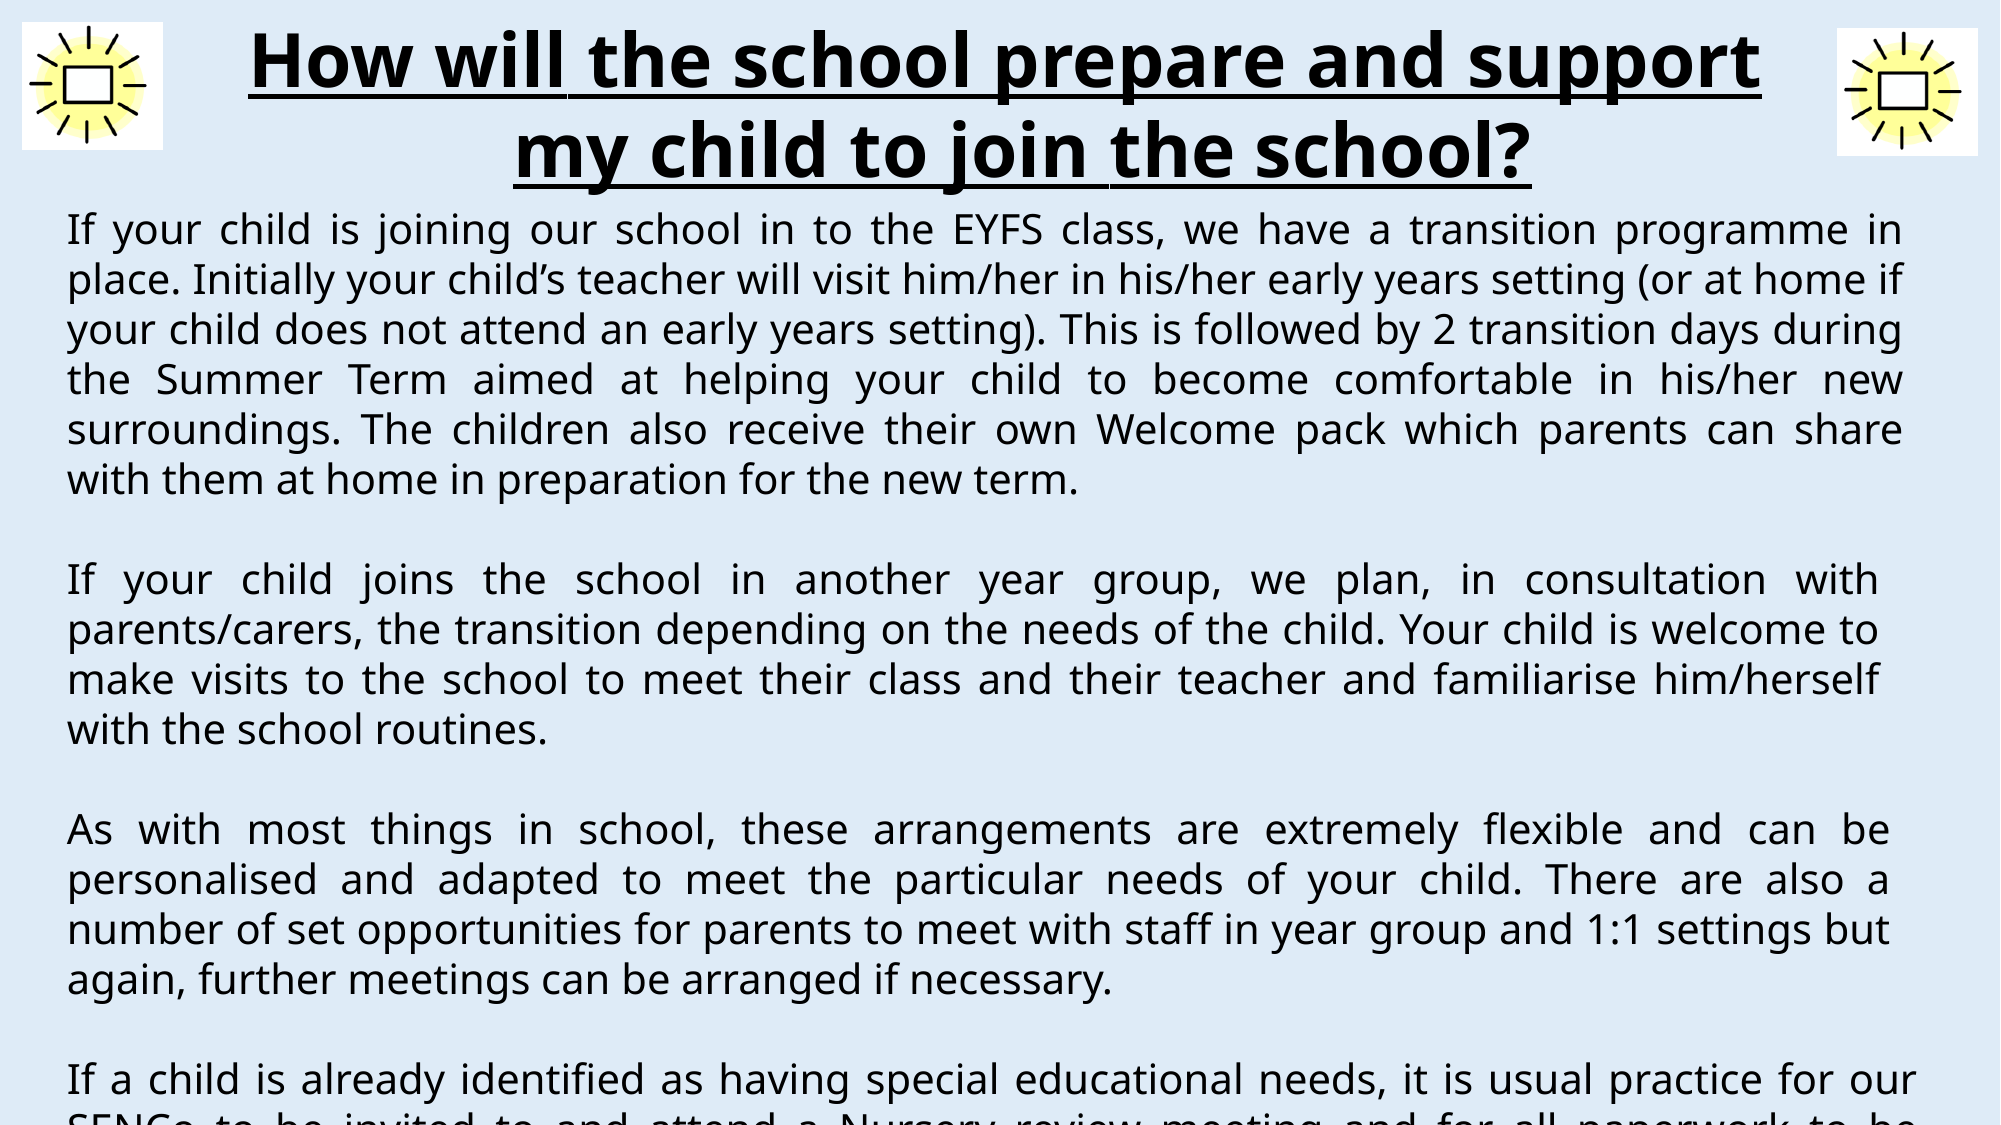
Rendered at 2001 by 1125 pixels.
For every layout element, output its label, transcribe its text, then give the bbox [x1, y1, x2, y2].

picture [22, 22, 163, 150]
picture [1837, 28, 1978, 156]
text_box How will the school prepare and support my child to join the school? [179, 5, 1821, 201]
text_box If your child is joining our school in to the EYFS class, we have a transition programme in place. Initially your child’s teacher will visit him/her in his/her early years setting (or at home if your child does not attend an early years setting). This is followed by 2 transition days during the Summer Term aimed at helping your child to become comfortable in his/her new surroundings. The children also receive their own Welcome pack which parents can share with them at home in preparation for the new term. If your child joins the school in another year group, we plan, in consultation with parents/carers, the transition depending on the needs of the child. Your child is welcome to make visits to the school to meet their class and their teacher and familiarise him/herself with the school routines. As with most things in school, these arrangements are extremely flexible and can be personalised and adapted to meet the particular needs of your child. There are also a number of set opportunities for parents to meet with staff in year group and 1:1 settings but again, further meetings can be arranged if necessary. If a child is already identified as having special educational needs, it is usual practice for our SENCo to be invited to and attend a Nursery review meeting and for all paperwork to be forwarded to the school during the summer break. [52, 195, 1948, 1125]
